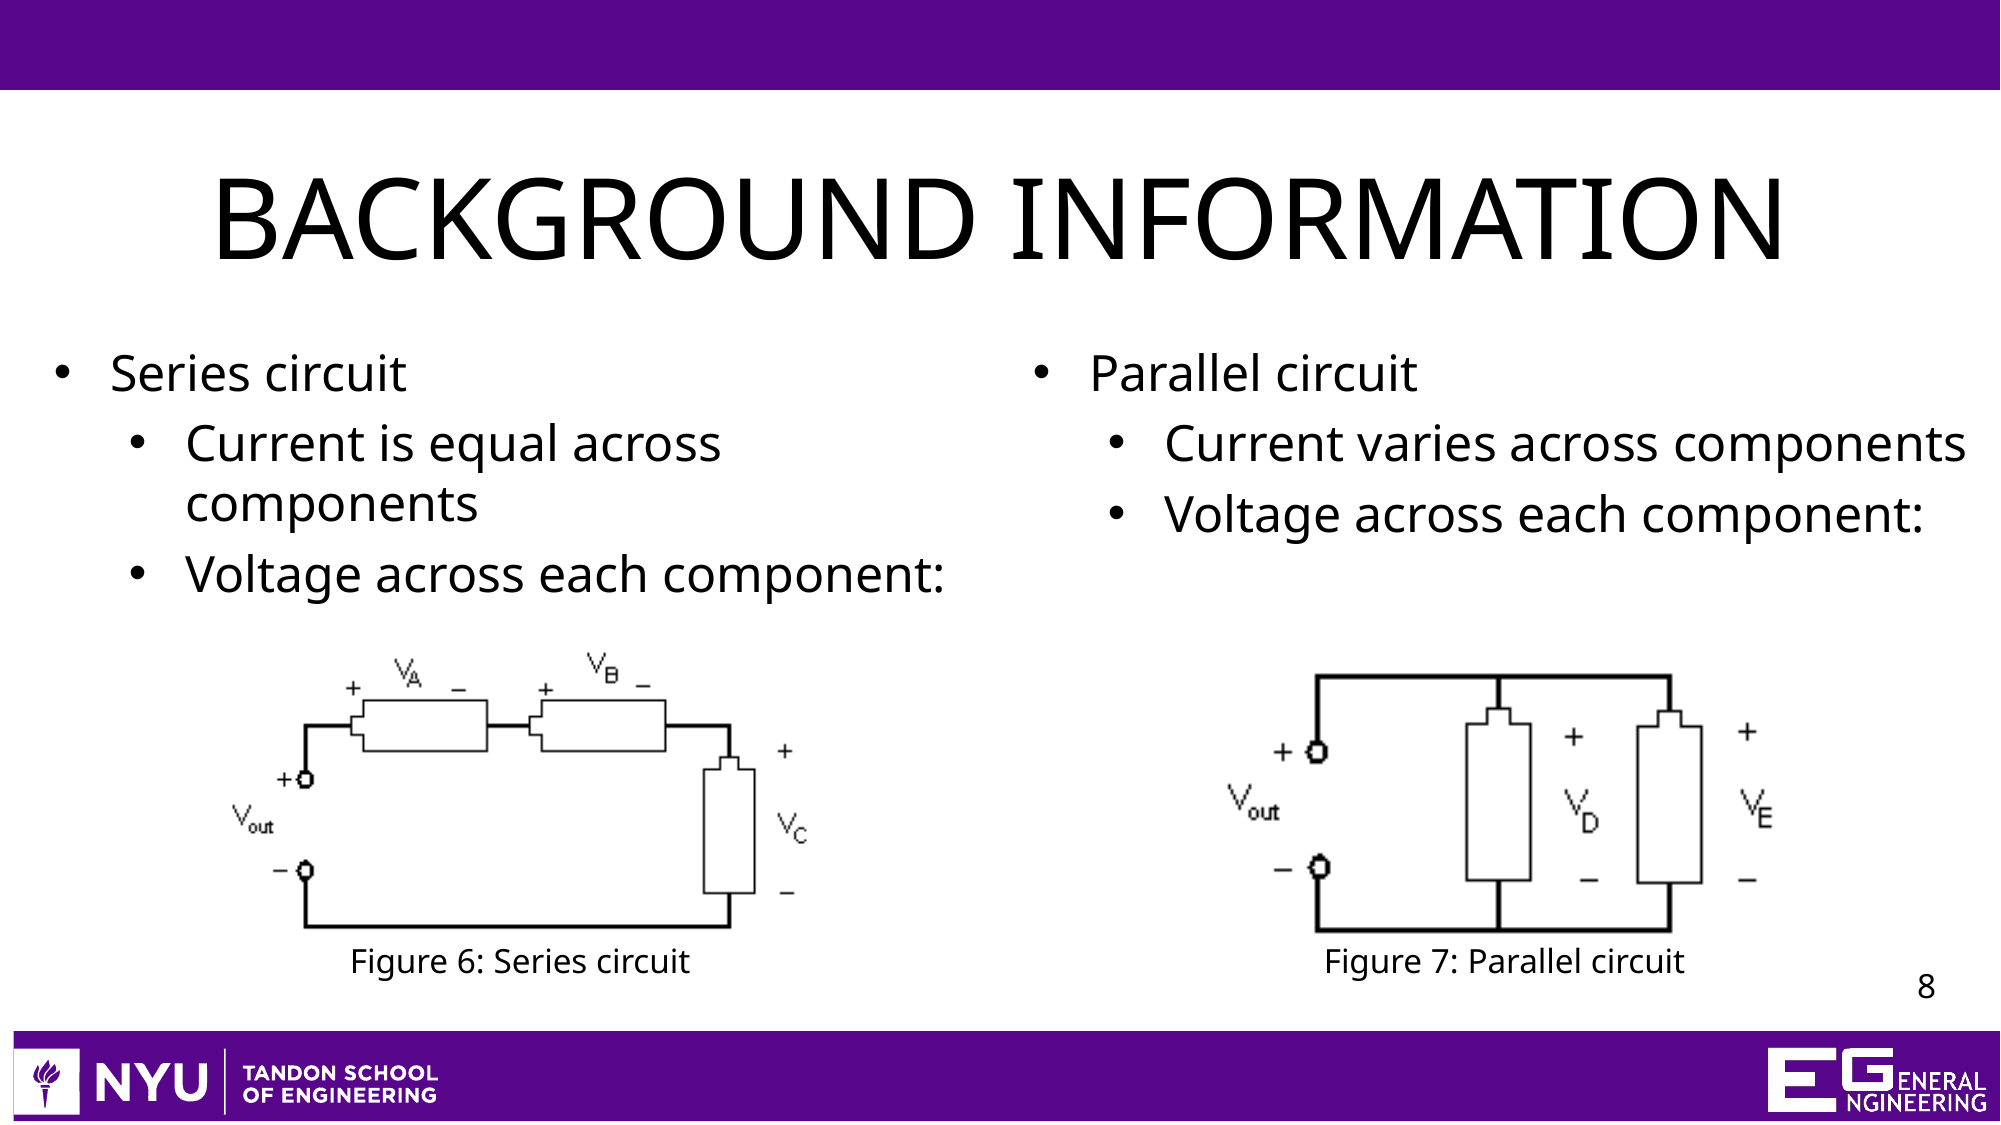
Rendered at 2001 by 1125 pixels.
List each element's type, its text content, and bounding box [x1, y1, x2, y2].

picture [13, 1048, 438, 1115]
picture [217, 637, 823, 986]
picture [1206, 644, 1803, 967]
text_box 8 [1802, 958, 1951, 1013]
picture [1752, 1031, 2000, 1125]
text_box [13, 1030, 2000, 1122]
text_box Figure 7: Parallel circuit [1081, 933, 1928, 988]
text_box [0, 0, 2000, 91]
text_box Figure 6: Series circuit [97, 933, 944, 988]
title BACKGROUND INFORMATION [92, 132, 1908, 292]
